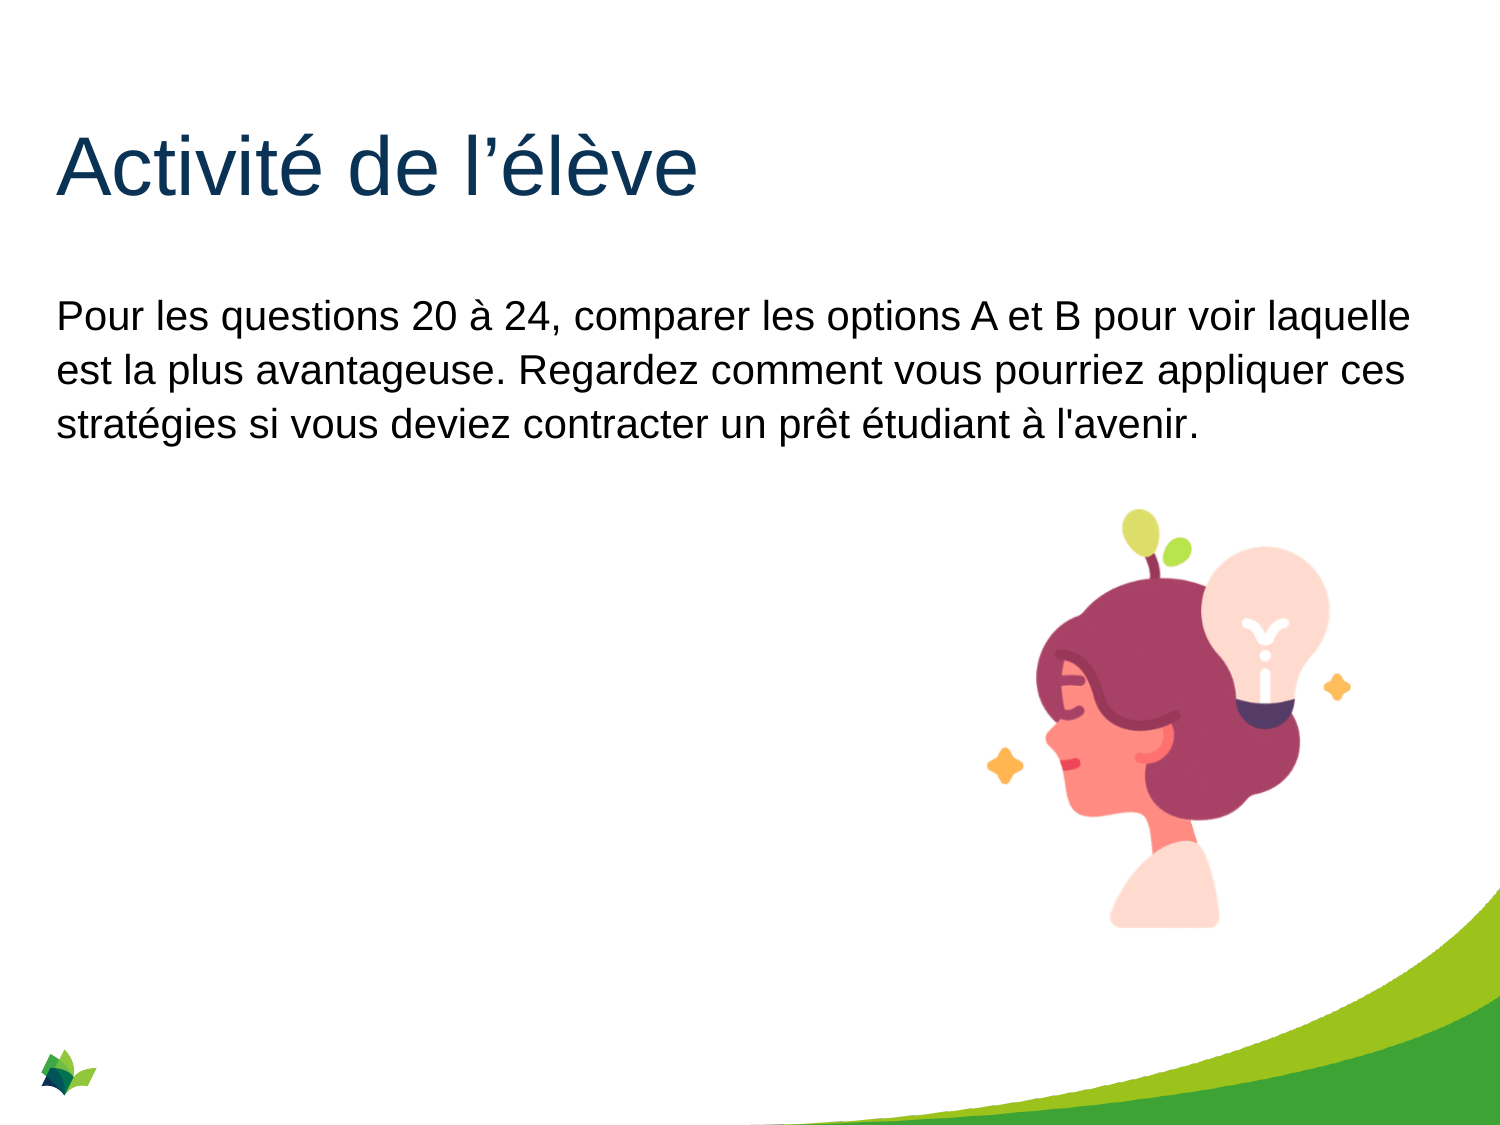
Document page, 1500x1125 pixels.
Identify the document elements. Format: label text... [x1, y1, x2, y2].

picture [965, 494, 1363, 932]
list Pour les questions 20 à 24, comparer les options A et B pour voir laquelle est la plus avantageuse. Regardez comment vous pourriez appliquer ces stratégies si vous deviez contracter un prêt étudiant à l'avenir. [41, 277, 1459, 1021]
picture [0, 299, 1500, 1125]
title Activité de l’élève [41, 59, 1459, 277]
